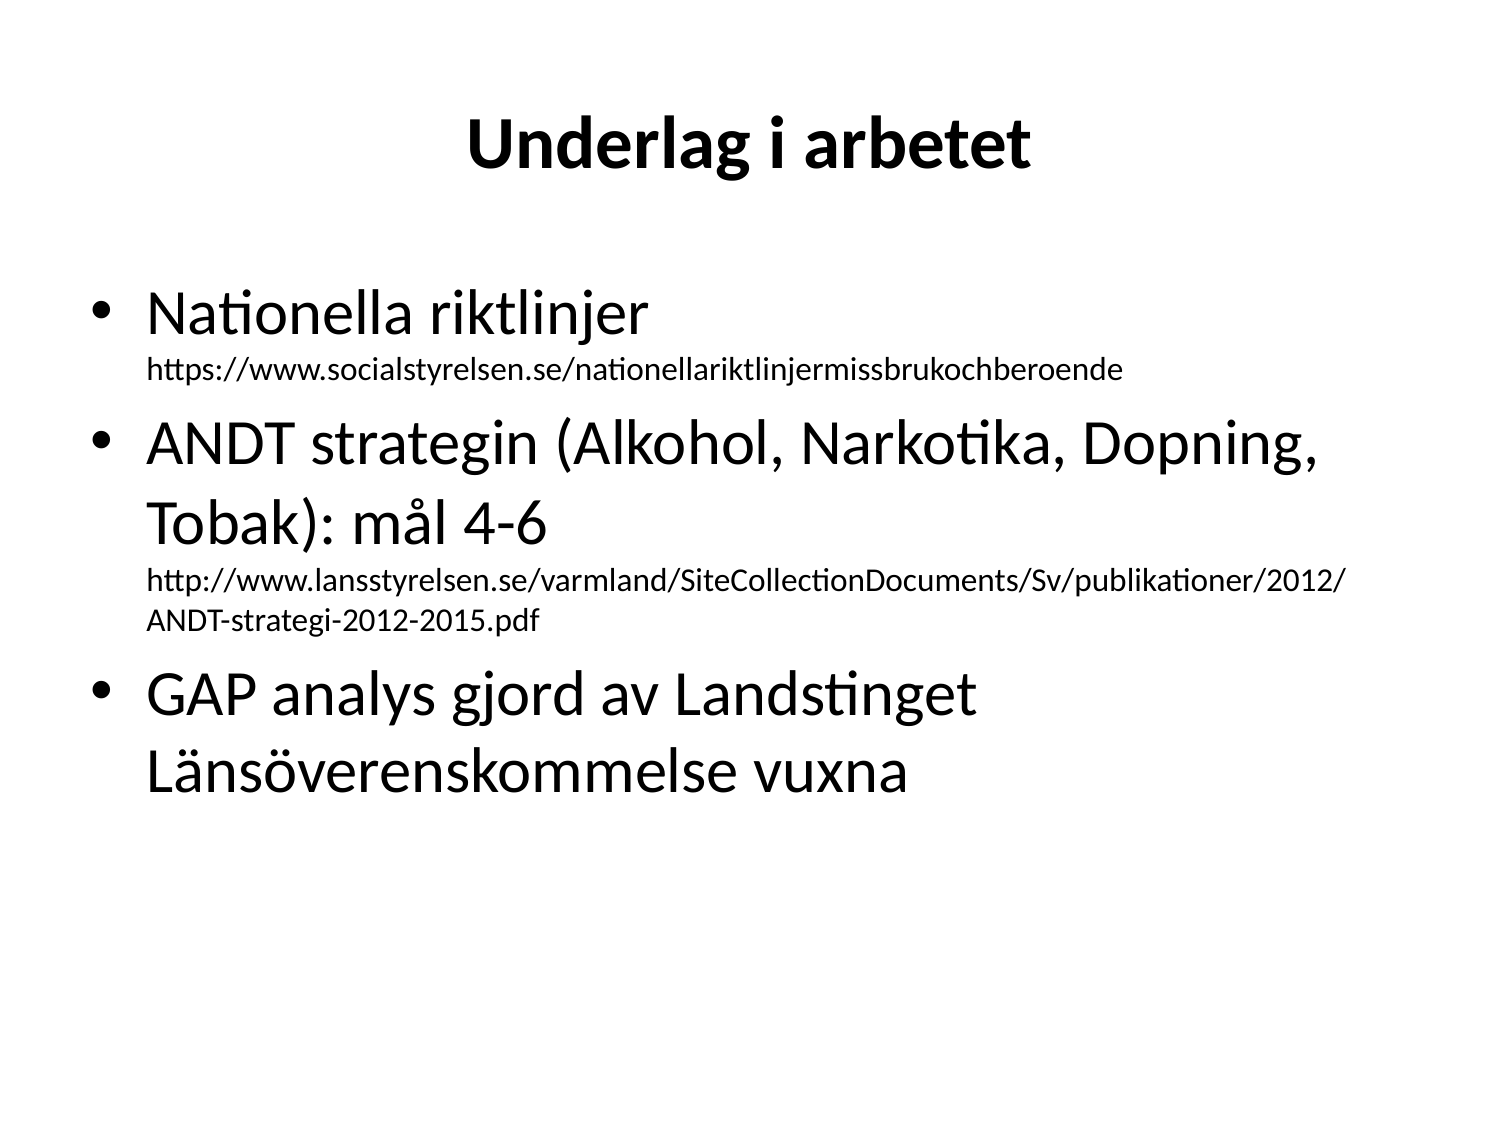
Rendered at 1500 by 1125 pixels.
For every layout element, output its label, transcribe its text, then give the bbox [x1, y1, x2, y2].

title Underlag i arbetet [75, 45, 1425, 233]
list Nationella riktlinjer https://www.socialstyrelsen.se/nationellariktlinjermissbrukochberoende ANDT strategin (Alkohol, Narkotika, Dopning, Tobak): mål 4-6 http://www.lansstyrelsen.se/varmland/SiteCollectionDocuments/Sv/publikationer/2012/ANDT-strategi-2012-2015.pdf GAP analys gjord av Landstinget Länsöverenskommelse vuxna [75, 262, 1425, 1005]
